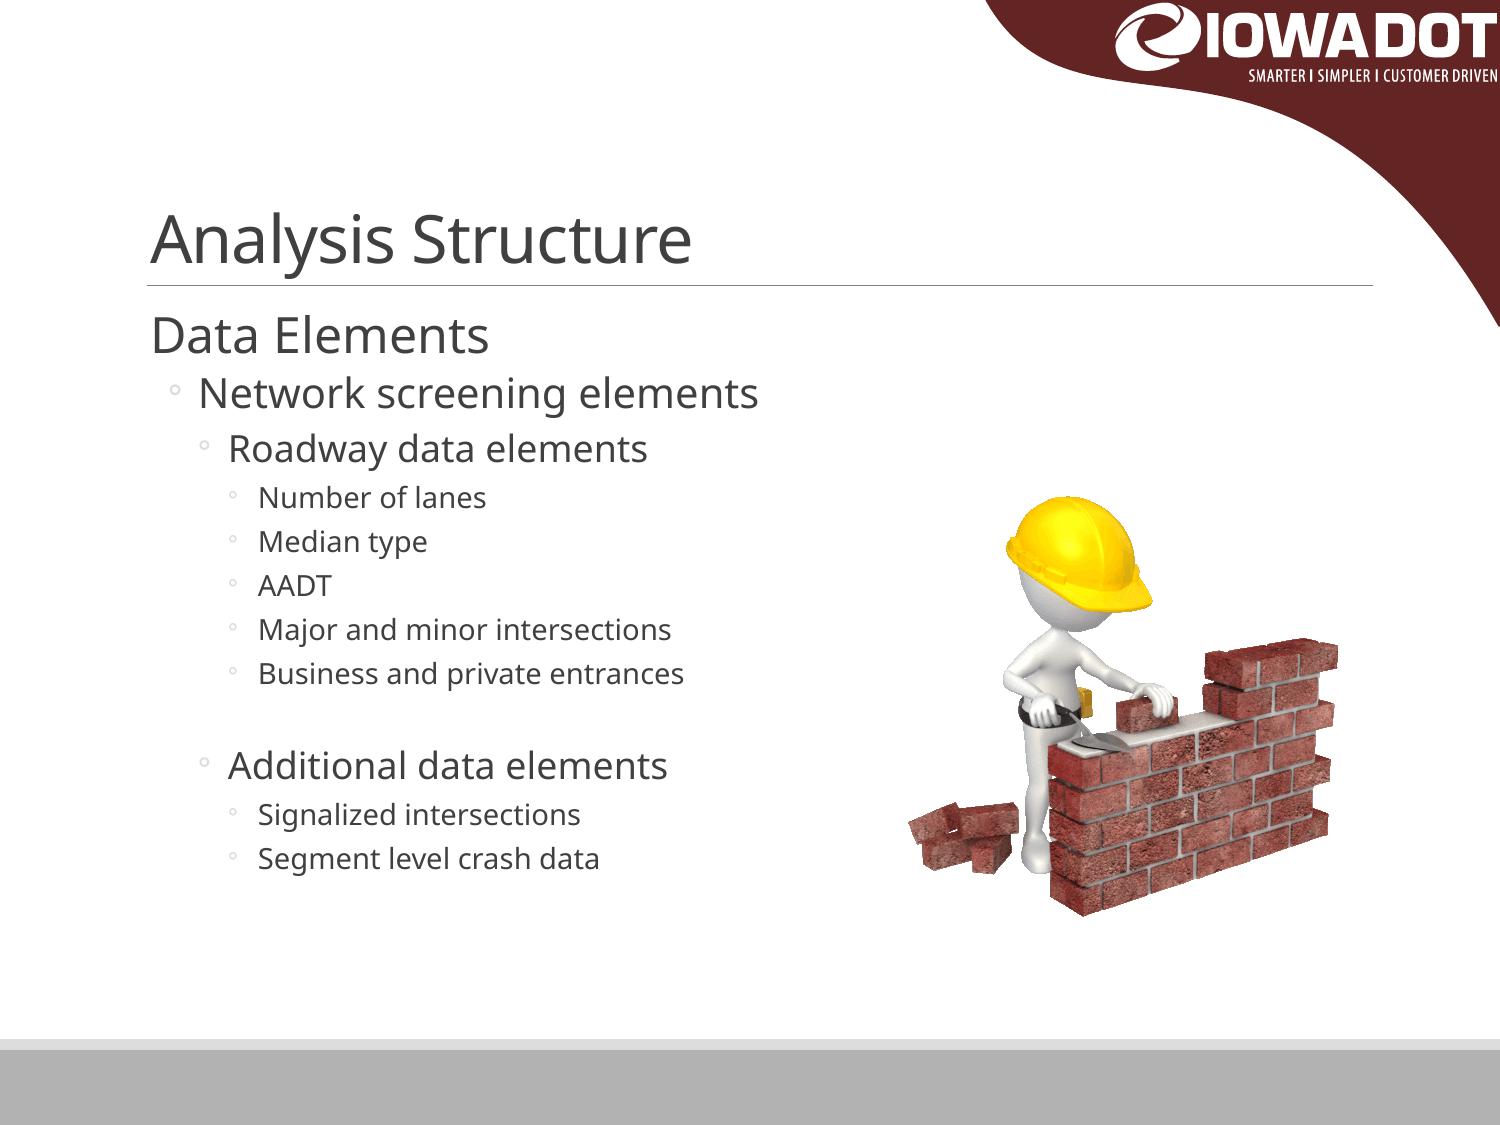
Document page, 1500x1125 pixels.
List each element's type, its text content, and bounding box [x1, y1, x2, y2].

title Analysis Structure [135, 47, 1373, 285]
picture [889, 464, 1373, 963]
list Data Elements Network screening elements Roadway data elements Number of lanes Median type AADT Major and minor intersections Business and private entrances Additional data elements Signalized intersections Segment level crash data [135, 302, 1373, 963]
picture [1112, 0, 1500, 86]
